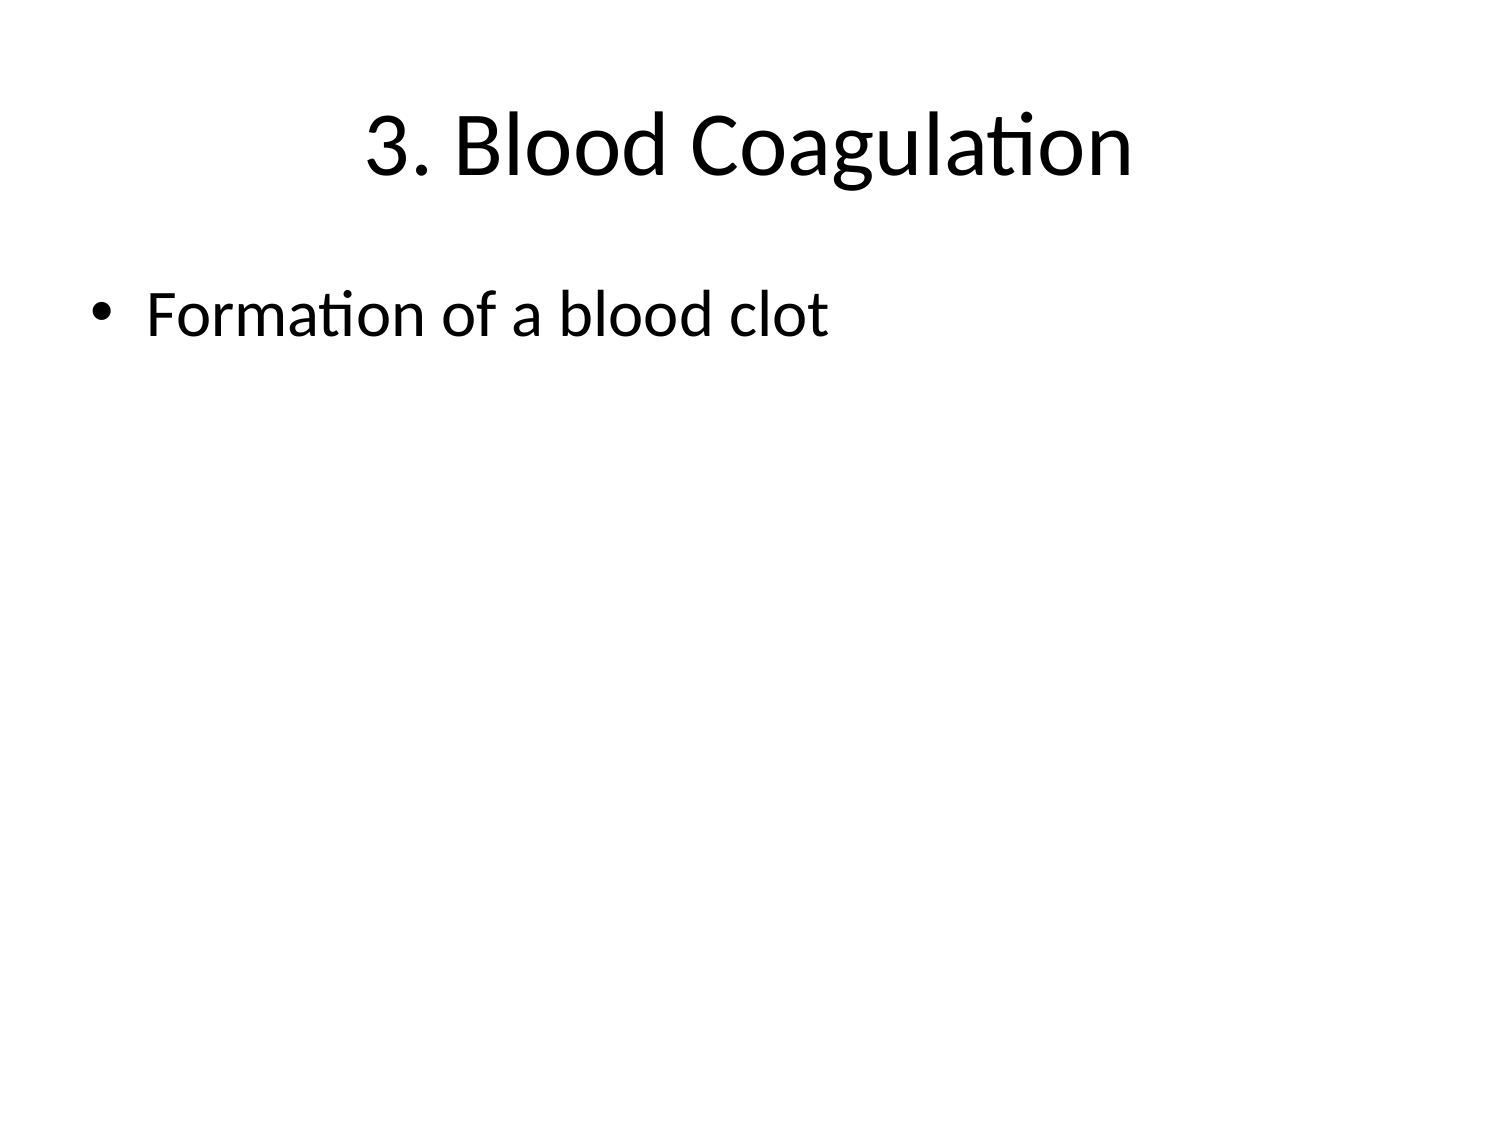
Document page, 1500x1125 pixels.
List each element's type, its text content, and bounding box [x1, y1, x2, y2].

list Formation of a blood clot [75, 262, 1425, 1005]
title 3. Blood Coagulation [75, 45, 1425, 233]
